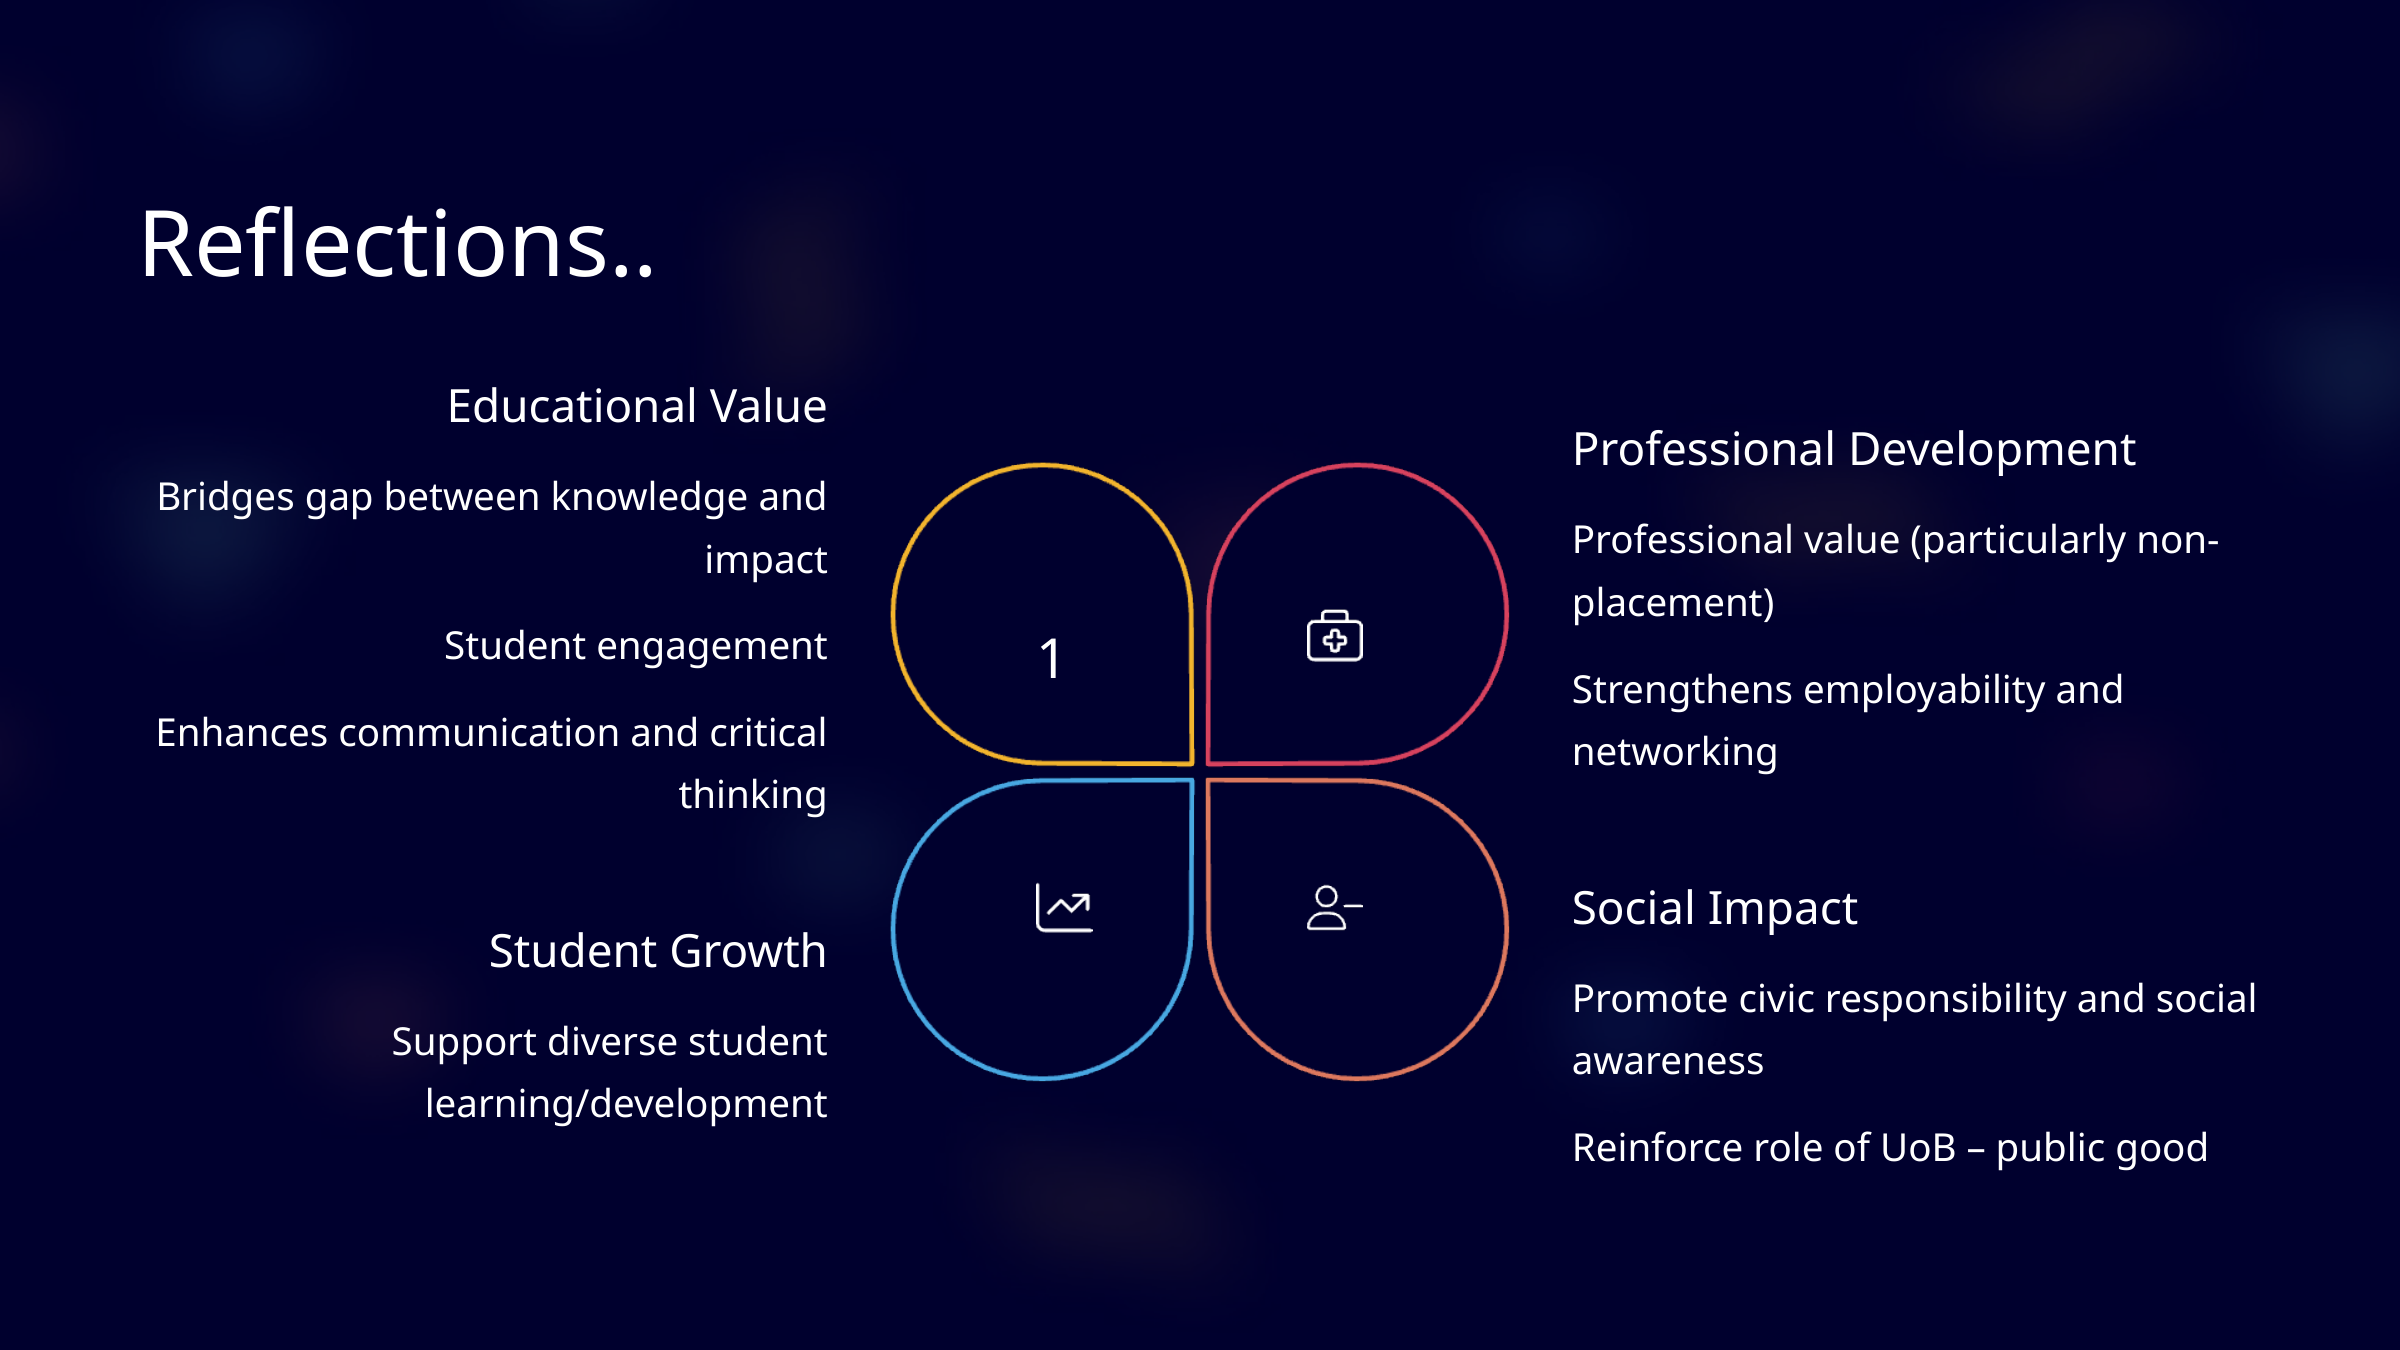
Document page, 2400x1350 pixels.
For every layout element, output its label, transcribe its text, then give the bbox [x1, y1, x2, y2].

text_box Promote civic responsibility and social awareness [1572, 957, 2263, 1083]
text_box Reflections.. [137, 180, 1062, 296]
text_box Professional value (particularly non-placement) [1572, 499, 2263, 625]
text_box Student Growth [366, 919, 828, 977]
text_box Professional Development [1572, 417, 2127, 476]
text_box Reinforce role of UoB – public good [1571, 1106, 2263, 1170]
text_box Support diverse student learning/development [137, 1000, 828, 1127]
text_box Educational Value [366, 374, 829, 433]
picture [828, 400, 1572, 1144]
text_box Bridges gap between knowledge and impact [137, 455, 828, 582]
text_box Enhances communication and critical thinking [137, 691, 828, 818]
text_box Strengthens employability and networking [1572, 648, 2263, 774]
text_box Social Impact [1572, 876, 2034, 934]
text_box Student engagement [137, 605, 828, 668]
